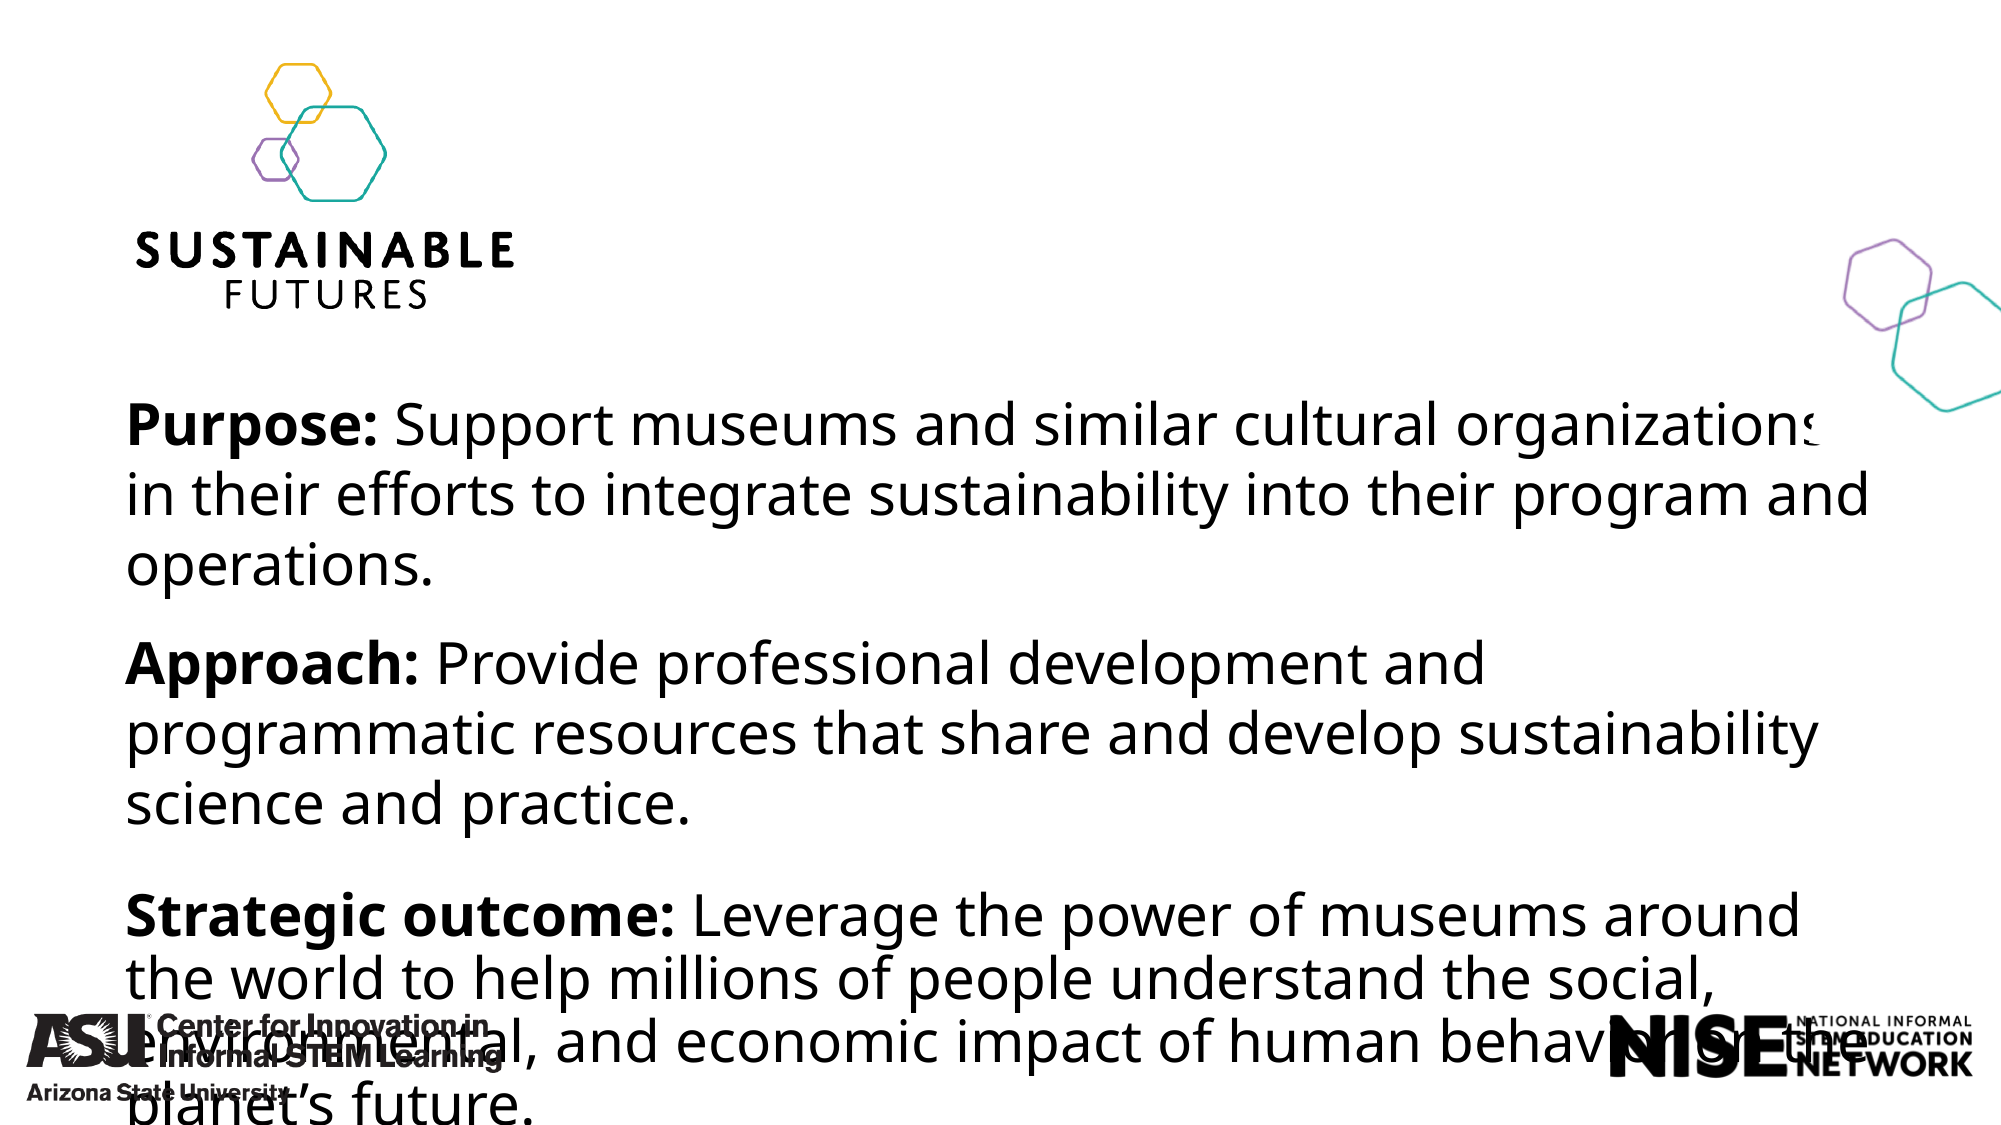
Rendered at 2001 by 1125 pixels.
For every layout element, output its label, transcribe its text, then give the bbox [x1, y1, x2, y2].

picture [0, 987, 525, 1125]
picture [1808, 185, 2001, 476]
text_box Purpose: Support museums and similar cultural organizations in their efforts to integrate sustainability into their program and operations. Approach: Provide professional development and programmatic resources that share and develop sustainability science and practice. Strategic outcome: Leverage the power of museums around the world to help millions of people understand the social, environmental, and economic impact of human behavior on the planet’s future. [110, 379, 1890, 1094]
picture [110, 35, 539, 336]
picture [1603, 1009, 1979, 1083]
